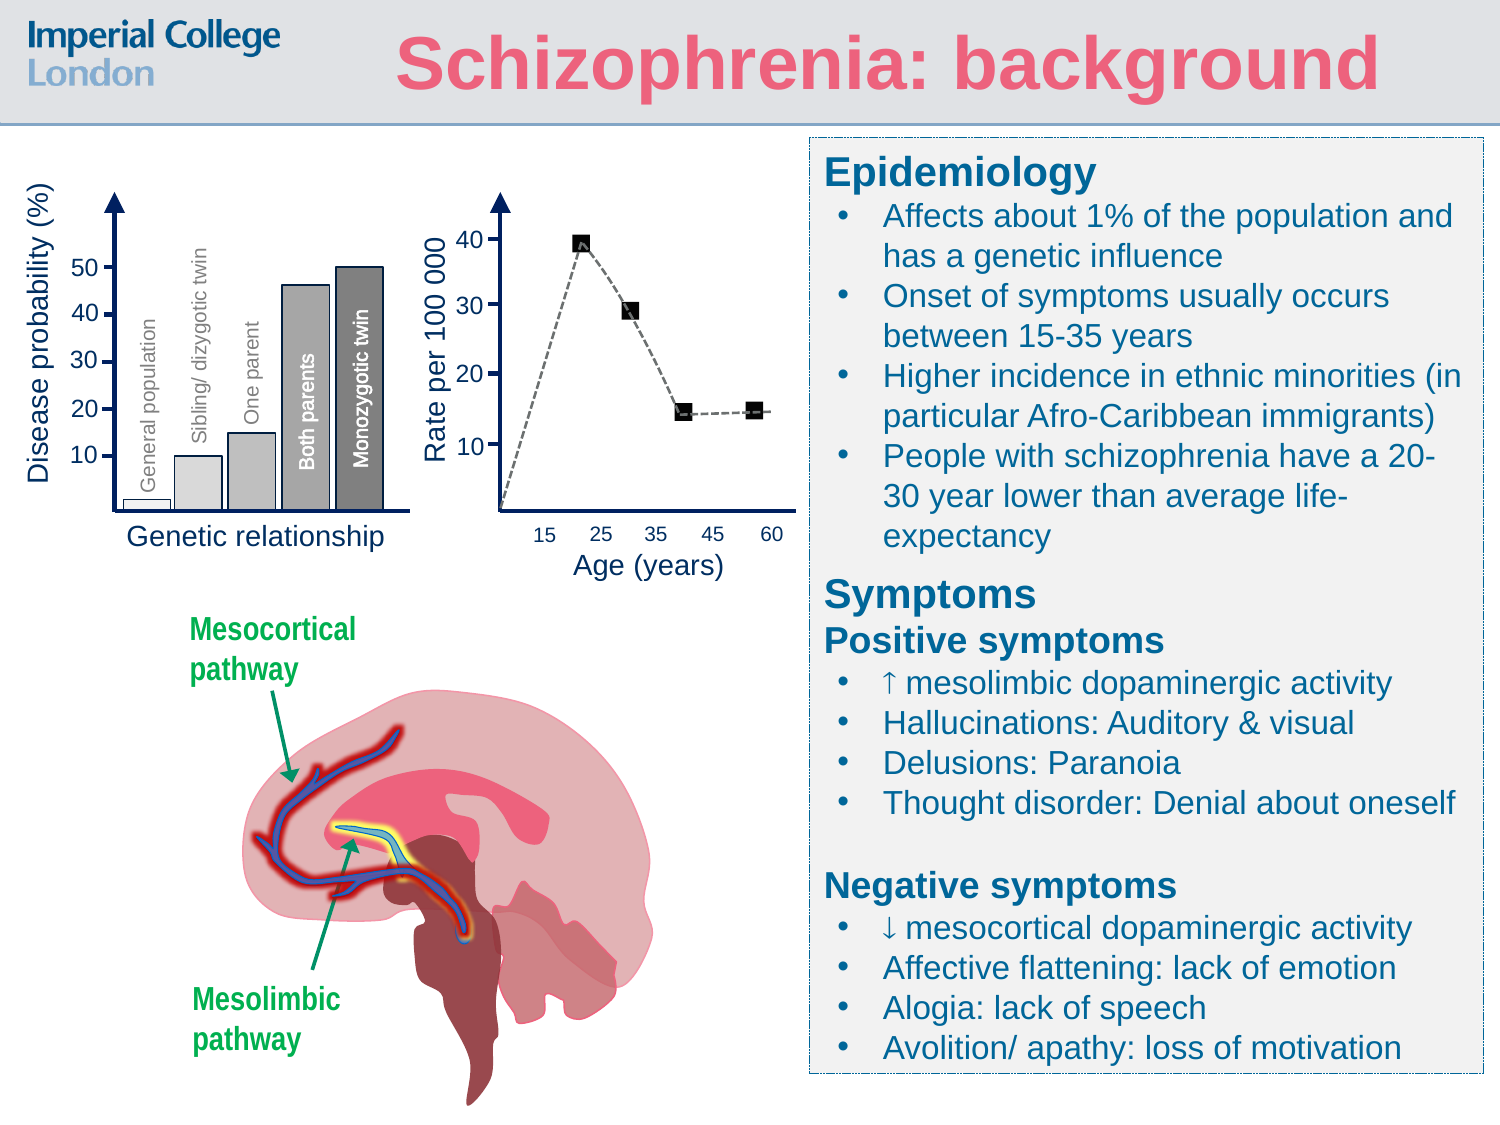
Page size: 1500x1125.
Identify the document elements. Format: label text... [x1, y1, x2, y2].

text_box Epidemiology Affects about 1% of the population and has a genetic influence Onset of symptoms usually occurs between 15-35 years Higher incidence in ethnic minorities (in particular Afro-Caribbean immigrants) People with schizophrenia have a 20-30 year lower than average life-expectancy Symptoms Positive symptoms  mesolimbic dopaminergic activity Hallucinations: Auditory & visual Delusions: Paranoia Thought disorder: Denial about oneself Negative symptoms  mesocortical dopaminergic activity Affective flattening: lack of emotion Alogia: lack of speech Avolition/ apathy: loss of motivation [809, 137, 1484, 1074]
picture [0, 0, 1500, 126]
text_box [174, 599, 656, 1107]
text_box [11, 166, 411, 562]
text_box Schizophrenia: background [277, 7, 1500, 112]
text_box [408, 191, 799, 590]
